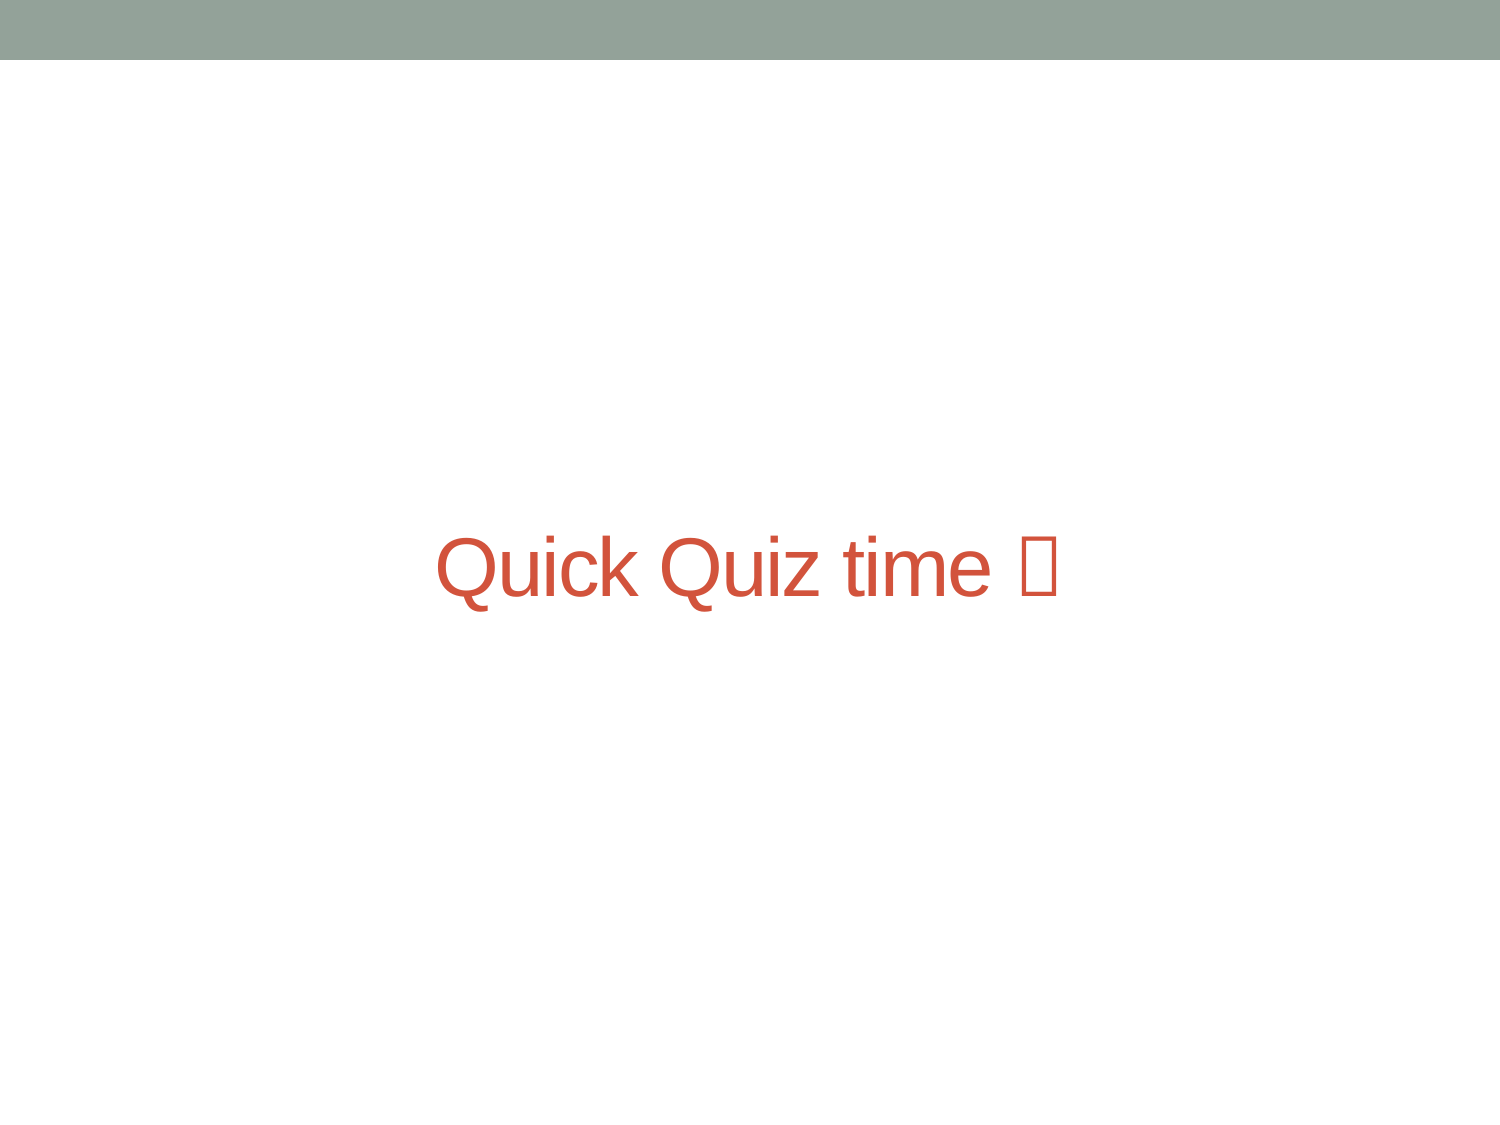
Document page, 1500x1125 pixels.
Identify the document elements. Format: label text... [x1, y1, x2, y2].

title Quick Quiz time  [75, 482, 1425, 645]
